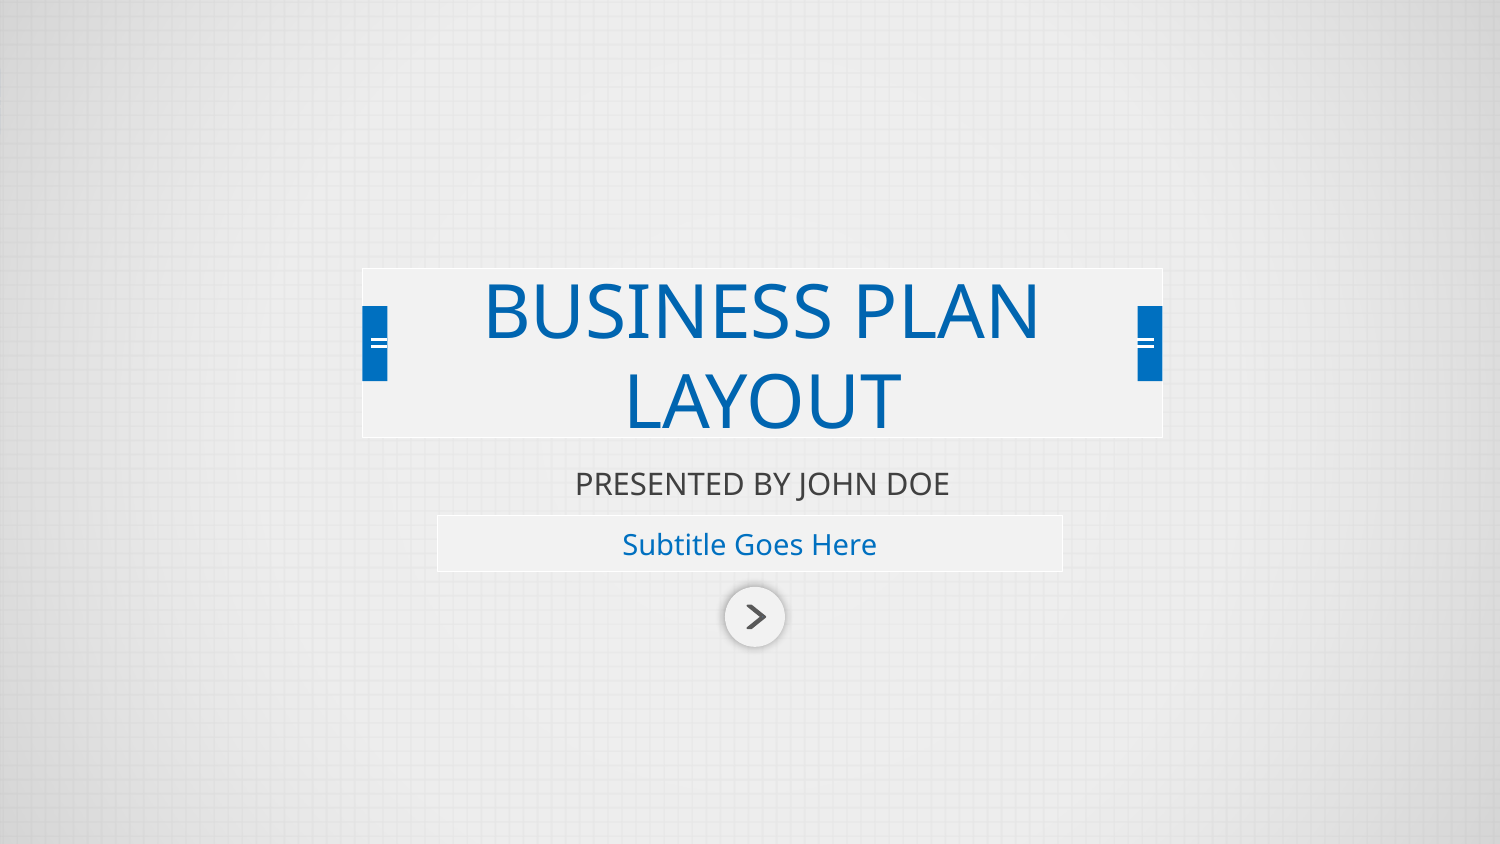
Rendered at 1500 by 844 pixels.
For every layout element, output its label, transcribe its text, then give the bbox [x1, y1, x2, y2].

text_box [722, 584, 788, 649]
text_box [745, 603, 768, 631]
subtitle PRESENTED BY JOHN DOE [237, 453, 1288, 510]
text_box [362, 268, 1163, 438]
picture [0, 0, 1500, 844]
text_box Subtitle Goes Here [435, 514, 1064, 574]
